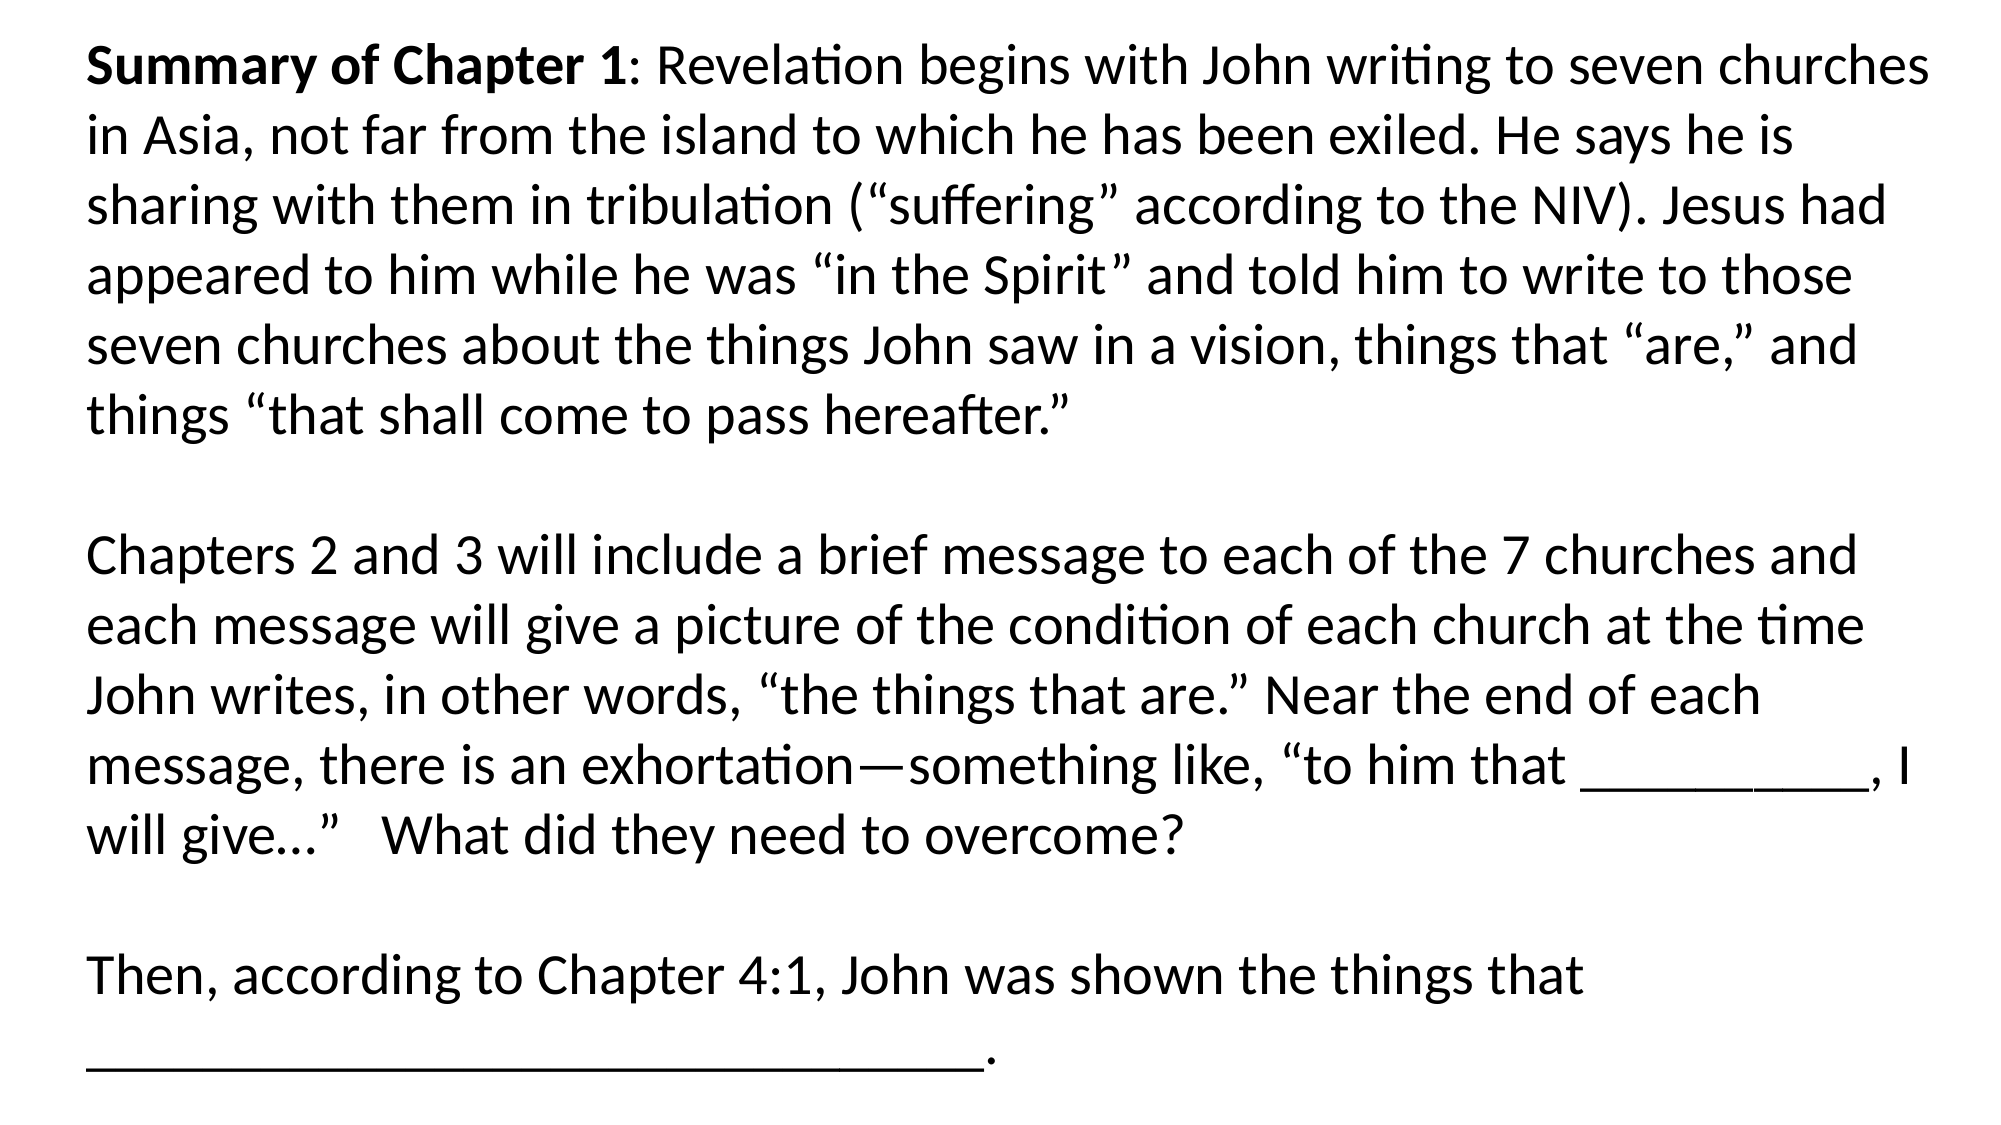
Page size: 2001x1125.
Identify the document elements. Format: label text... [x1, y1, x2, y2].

text_box Summary of Chapter 1: Revelation begins with John writing to seven churches in Asia, not far from the island to which he has been exiled. He says he is sharing with them in tribulation (“suffering” according to the NIV). Jesus had appeared to him while he was “in the Spirit” and told him to write to those seven churches about the things John saw in a vision, things that “are,” and things “that shall come to pass hereafter.” Chapters 2 and 3 will include a brief message to each of the 7 churches and each message will give a picture of the condition of each church at the time John writes, in other words, “the things that are.” Near the end of each message, there is an exhortation—something like, “to him that __________, I will give…” What did they need to overcome? Then, according to Chapter 4:1, John was shown the things that _______________________________. [71, 19, 1961, 1084]
